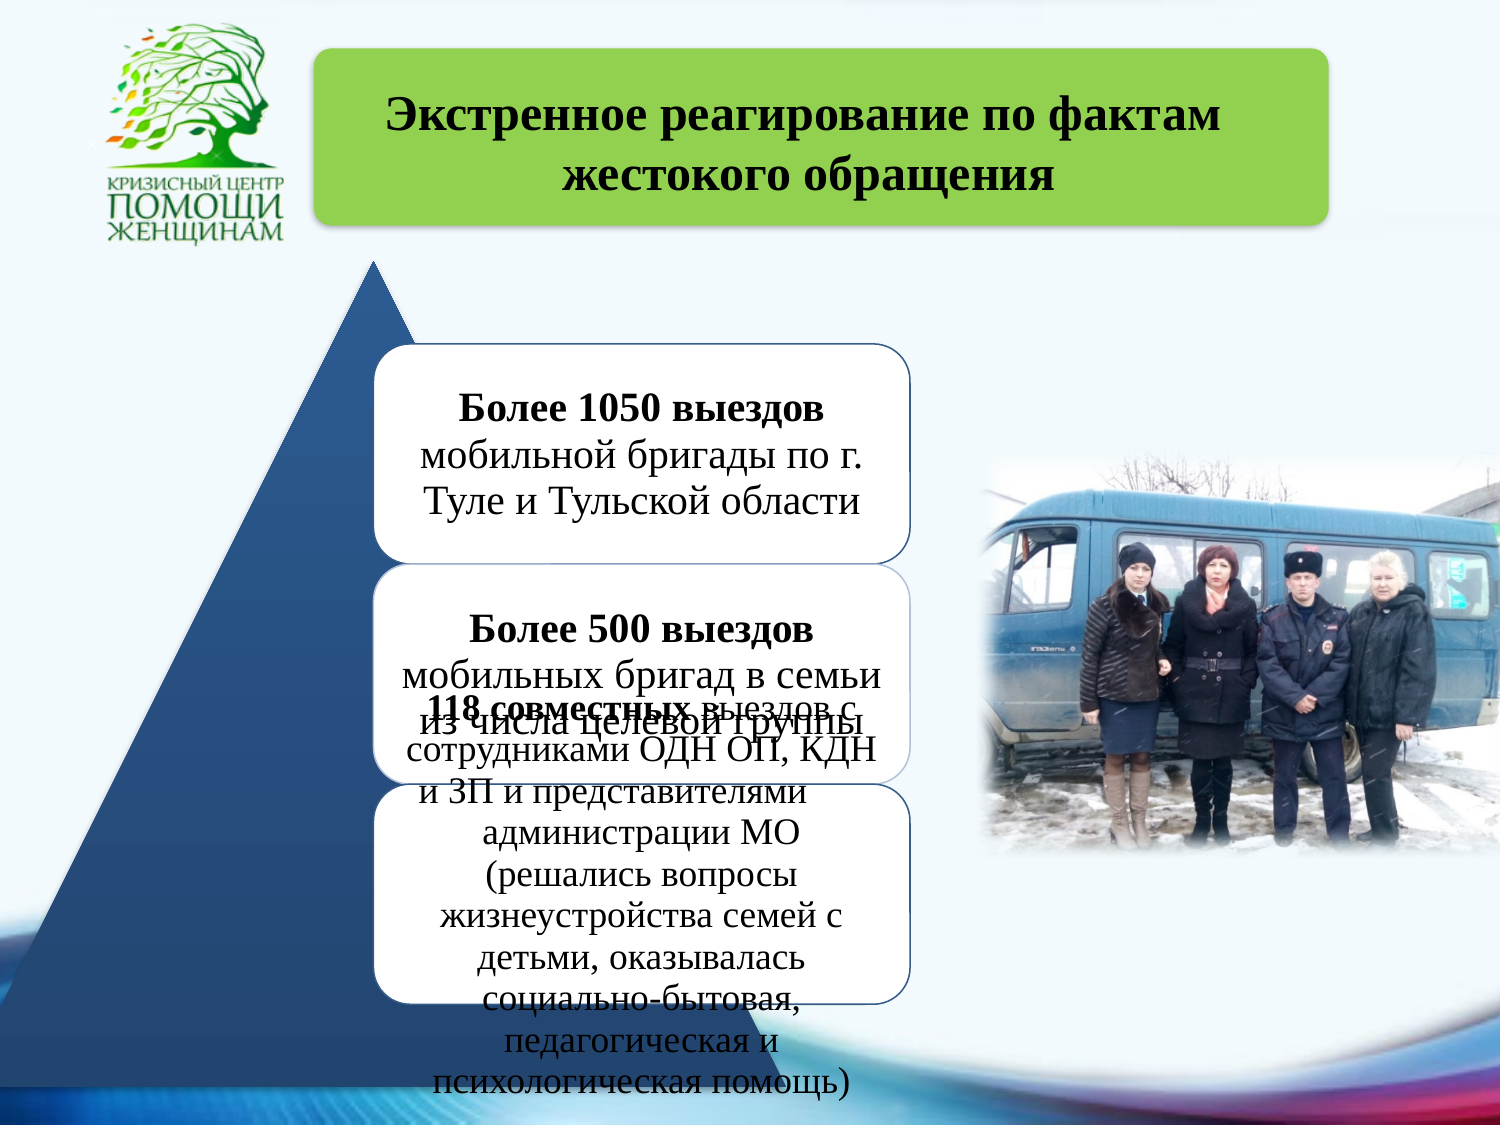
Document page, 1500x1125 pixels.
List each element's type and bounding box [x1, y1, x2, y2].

text_box [0, 261, 1252, 1088]
picture [0, 0, 1500, 1125]
